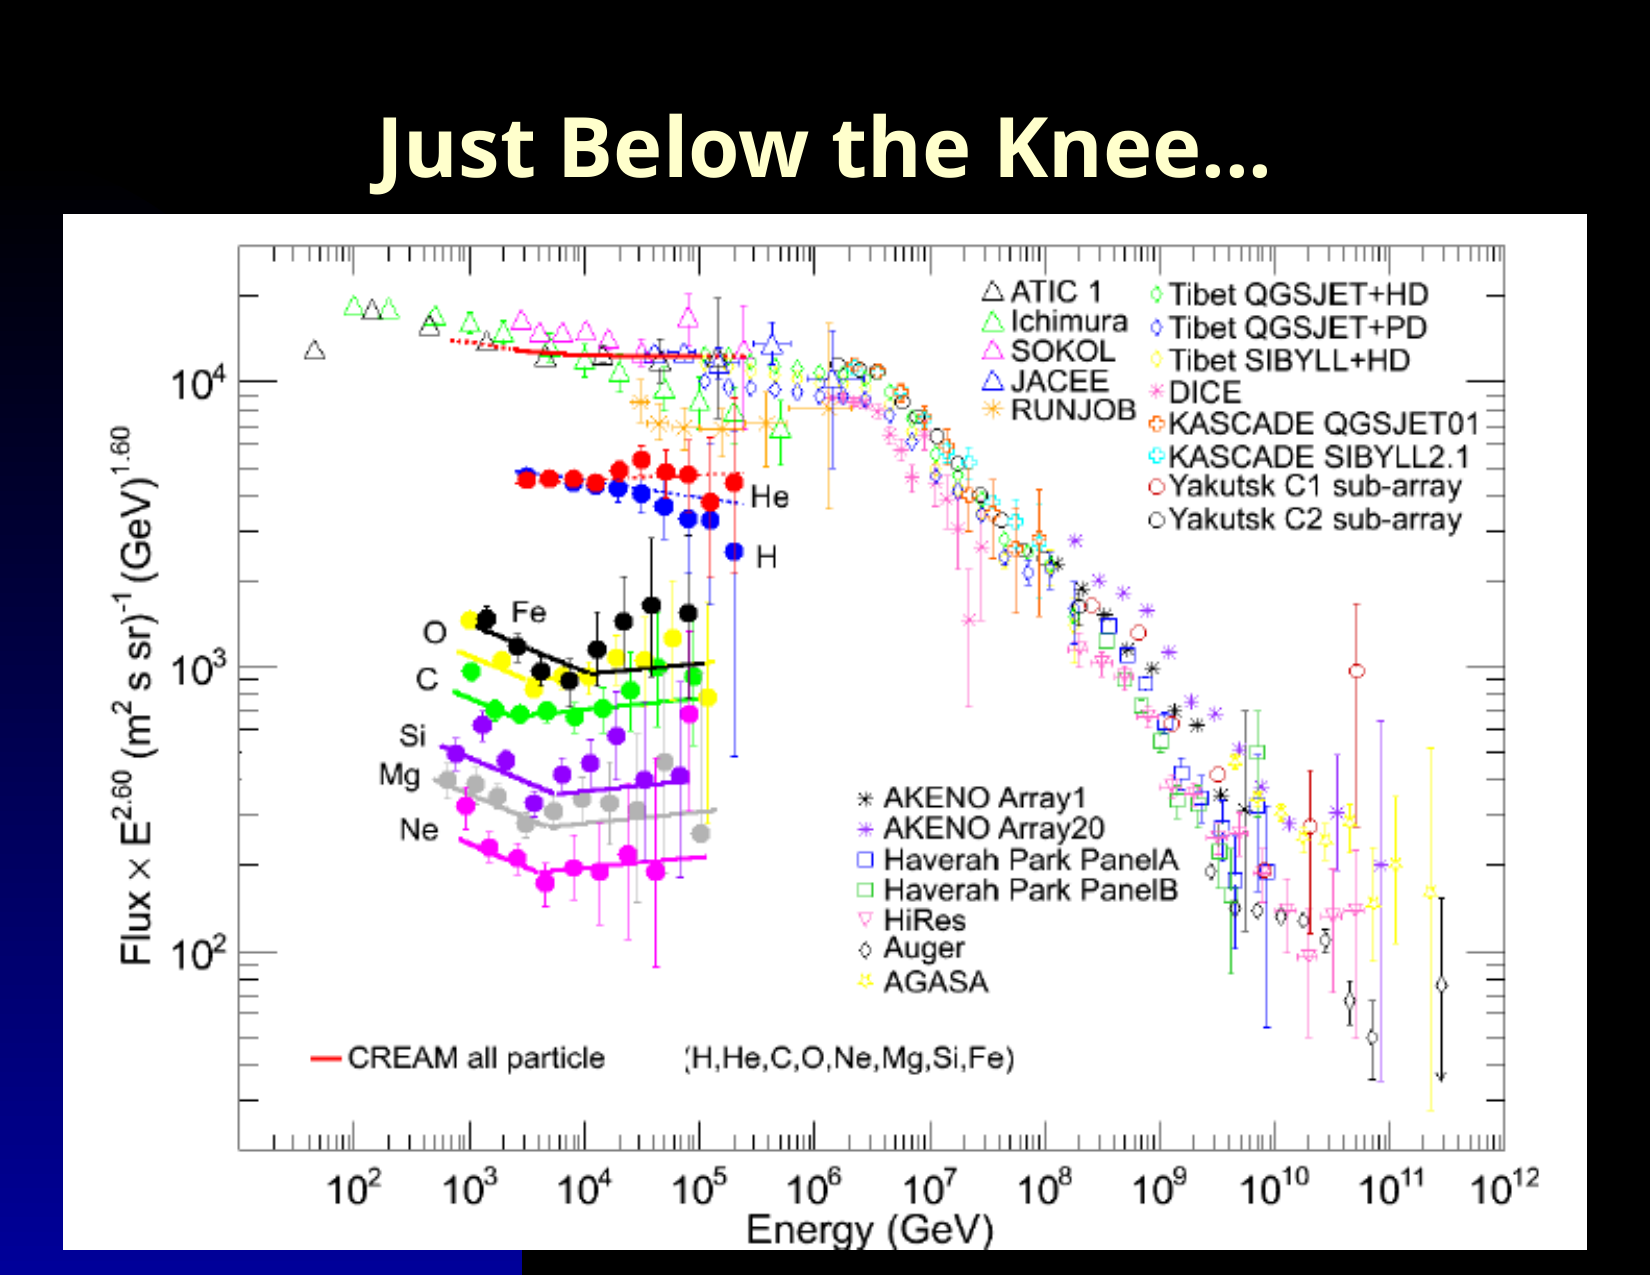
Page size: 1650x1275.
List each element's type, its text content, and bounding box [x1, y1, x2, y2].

title Just Below the Knee... [54, 49, 1596, 263]
picture [63, 214, 1587, 1251]
